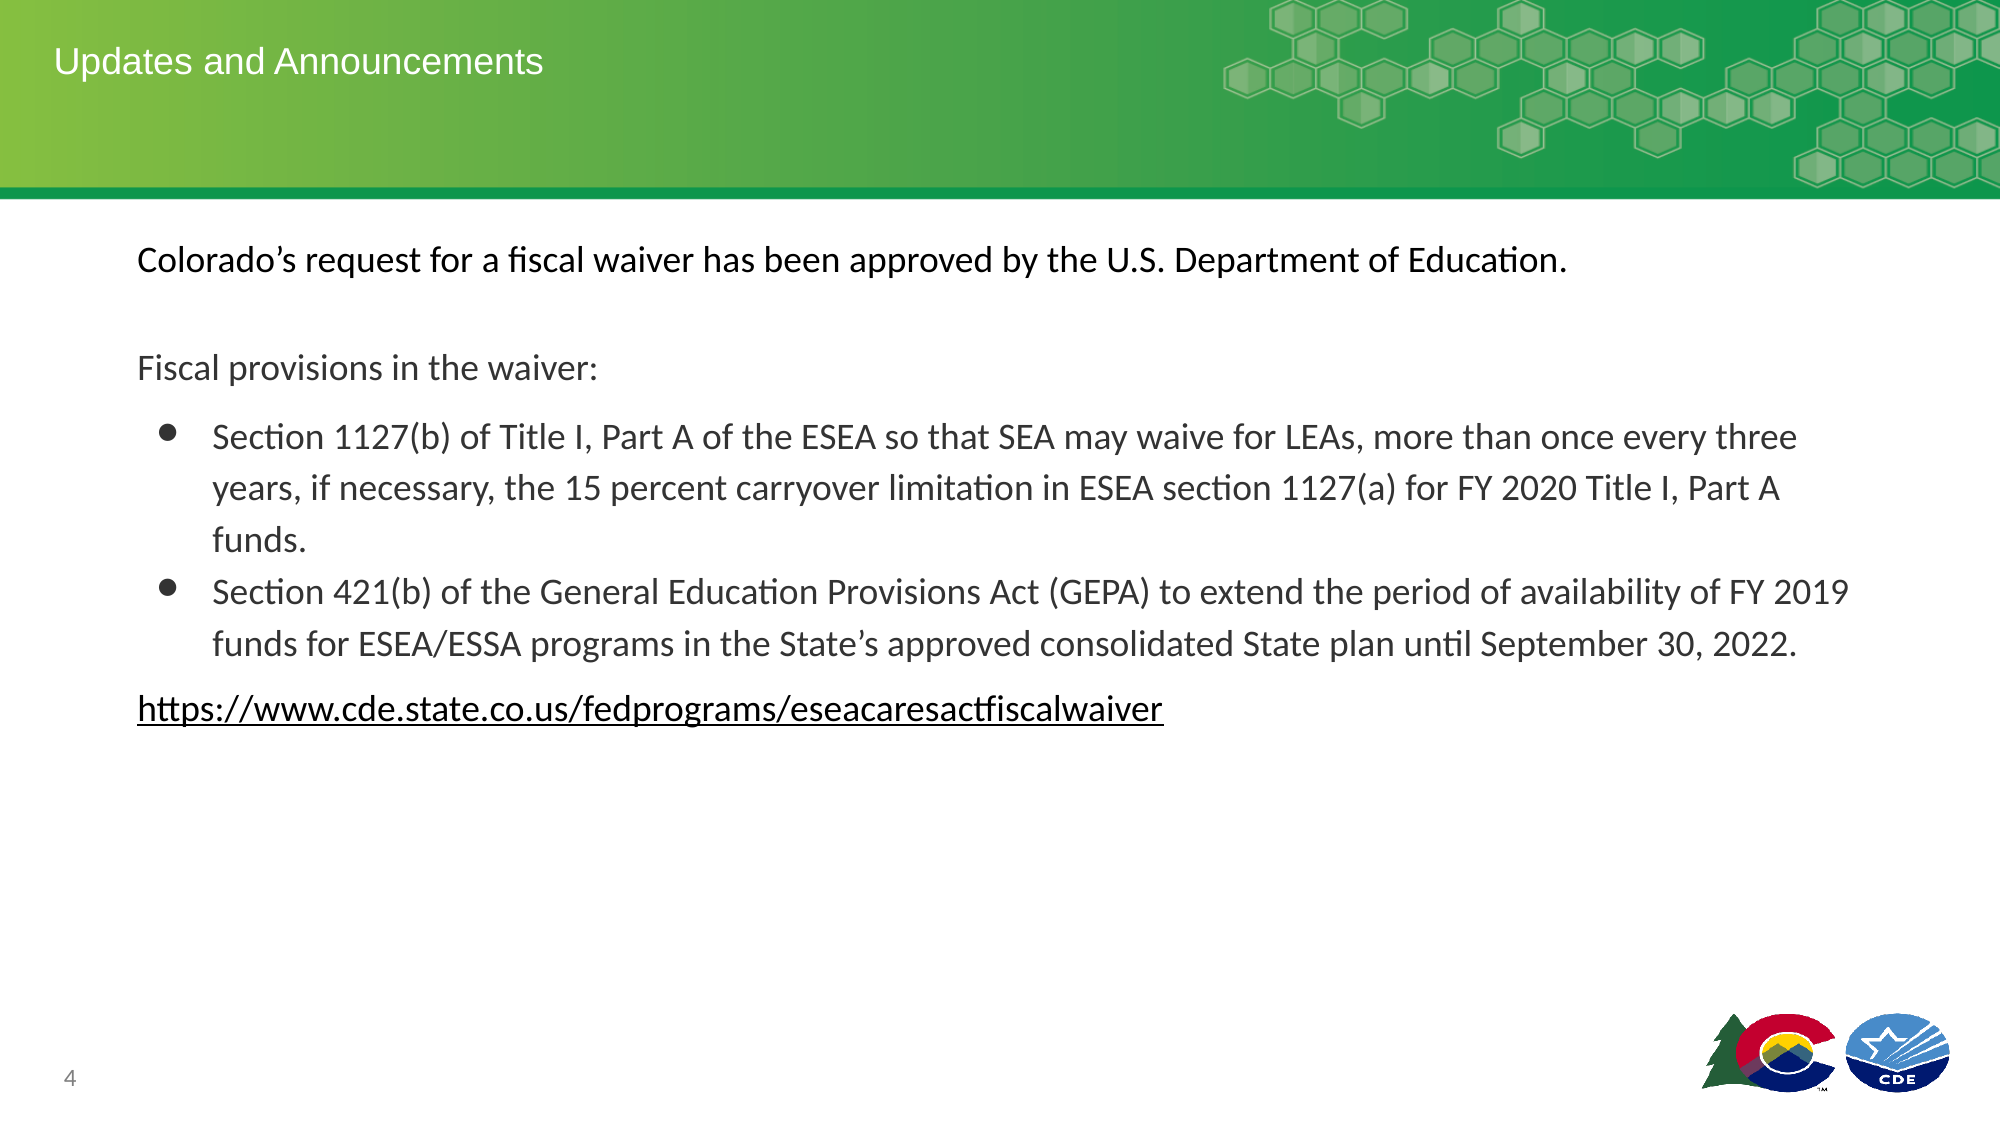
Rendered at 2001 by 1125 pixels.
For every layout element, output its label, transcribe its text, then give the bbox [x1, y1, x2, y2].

picture [1700, 1012, 1950, 1093]
list Colorado’s request for a fiscal waiver has been approved by the U.S. Department of Education. Fiscal provisions in the waiver: Section 1127(b) of Title I, Part A of the ESEA so that SEA may waive for LEAs, more than once every three years, if necessary, the 15 percent carryover limitation in ESEA section 1127(a) for FY 2020 Title I, Part A funds. Section 421(b) of the General Education Provisions Act (GEPA) to extend the period of availability of FY 2019 funds for ESEA/ESSA programs in the State’s approved consolidated State plan until September 30, 2022. https://www.cde.state.co.us/fedprograms/eseacaresactfiscalwaiver [137, 239, 1863, 1002]
slide_number 4 [48, 1054, 499, 1115]
title Updates and Announcements [53, 41, 1384, 166]
picture [0, 0, 2000, 200]
